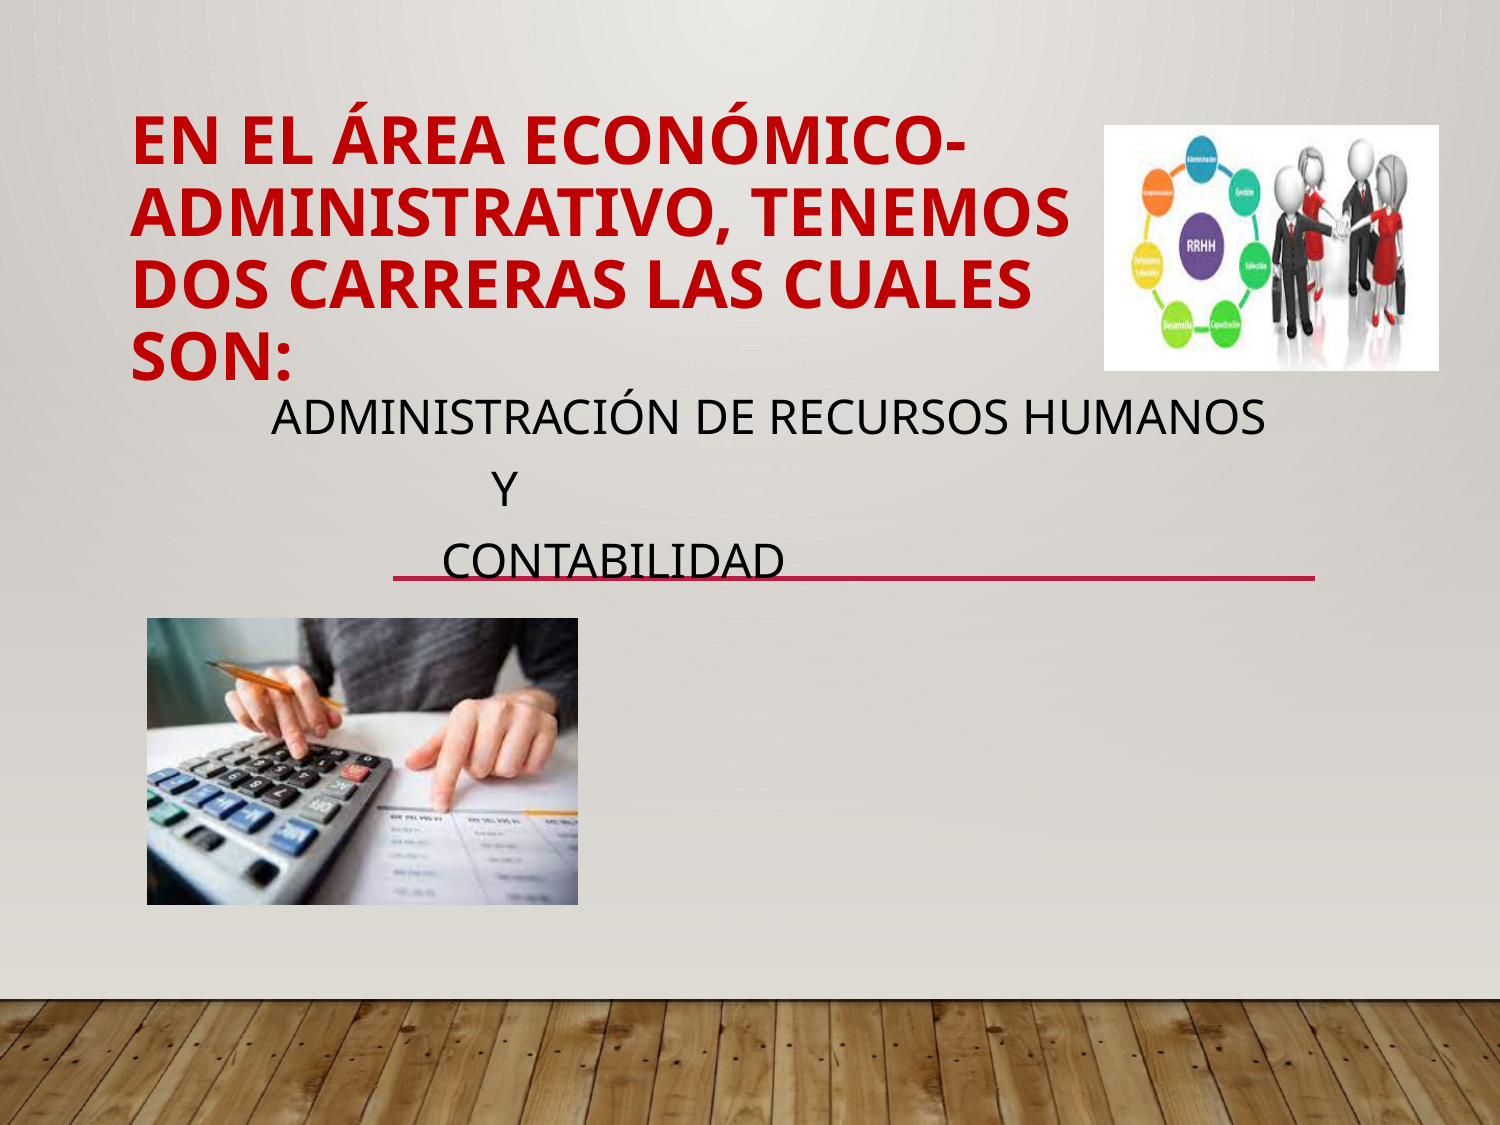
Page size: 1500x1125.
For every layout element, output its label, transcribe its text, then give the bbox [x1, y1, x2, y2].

picture [147, 618, 578, 905]
picture [1104, 125, 1440, 371]
subtitle ADMINISTRACIÓN DE RECURSOS HUMANOS Y CONTABILIDAD [126, 331, 1414, 619]
picture [0, 999, 1500, 1125]
title EN EL ÁREA ECONÓMICO- ADMINISTRATIVO, TENEMOS DOS CARRERAS LAS CUALES SON: [115, 58, 1140, 475]
